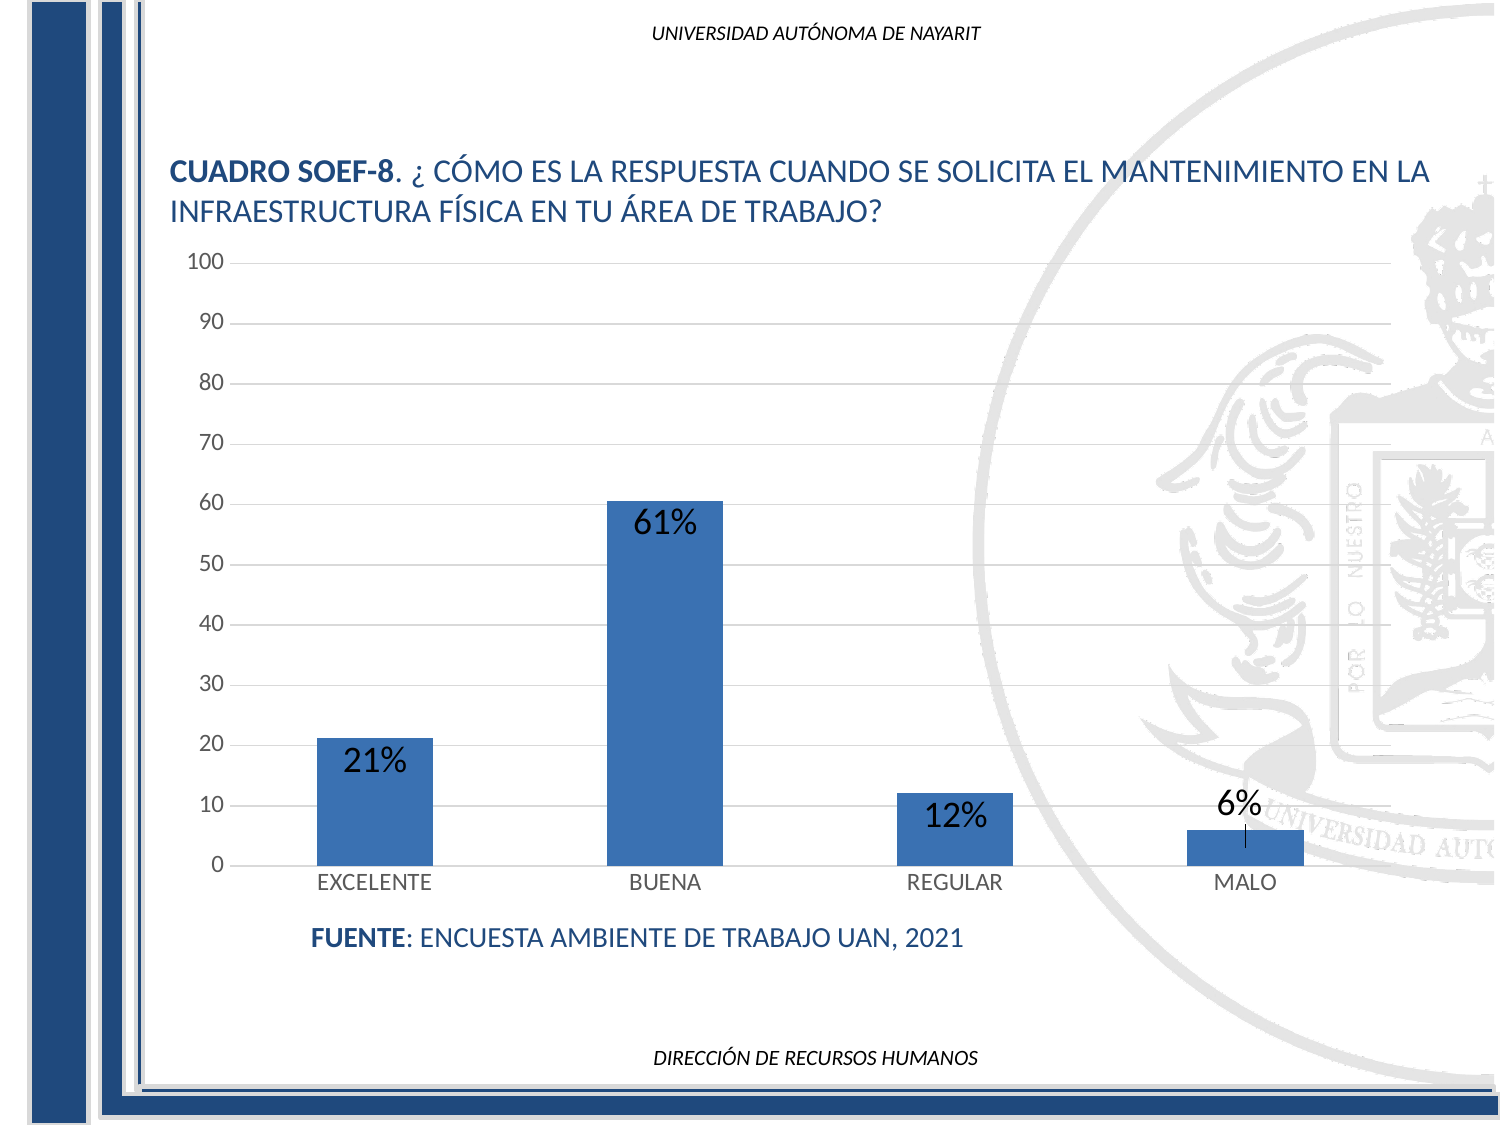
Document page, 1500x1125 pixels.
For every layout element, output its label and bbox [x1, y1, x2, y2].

text_box [29, 0, 1500, 1125]
chart [161, 237, 1416, 911]
